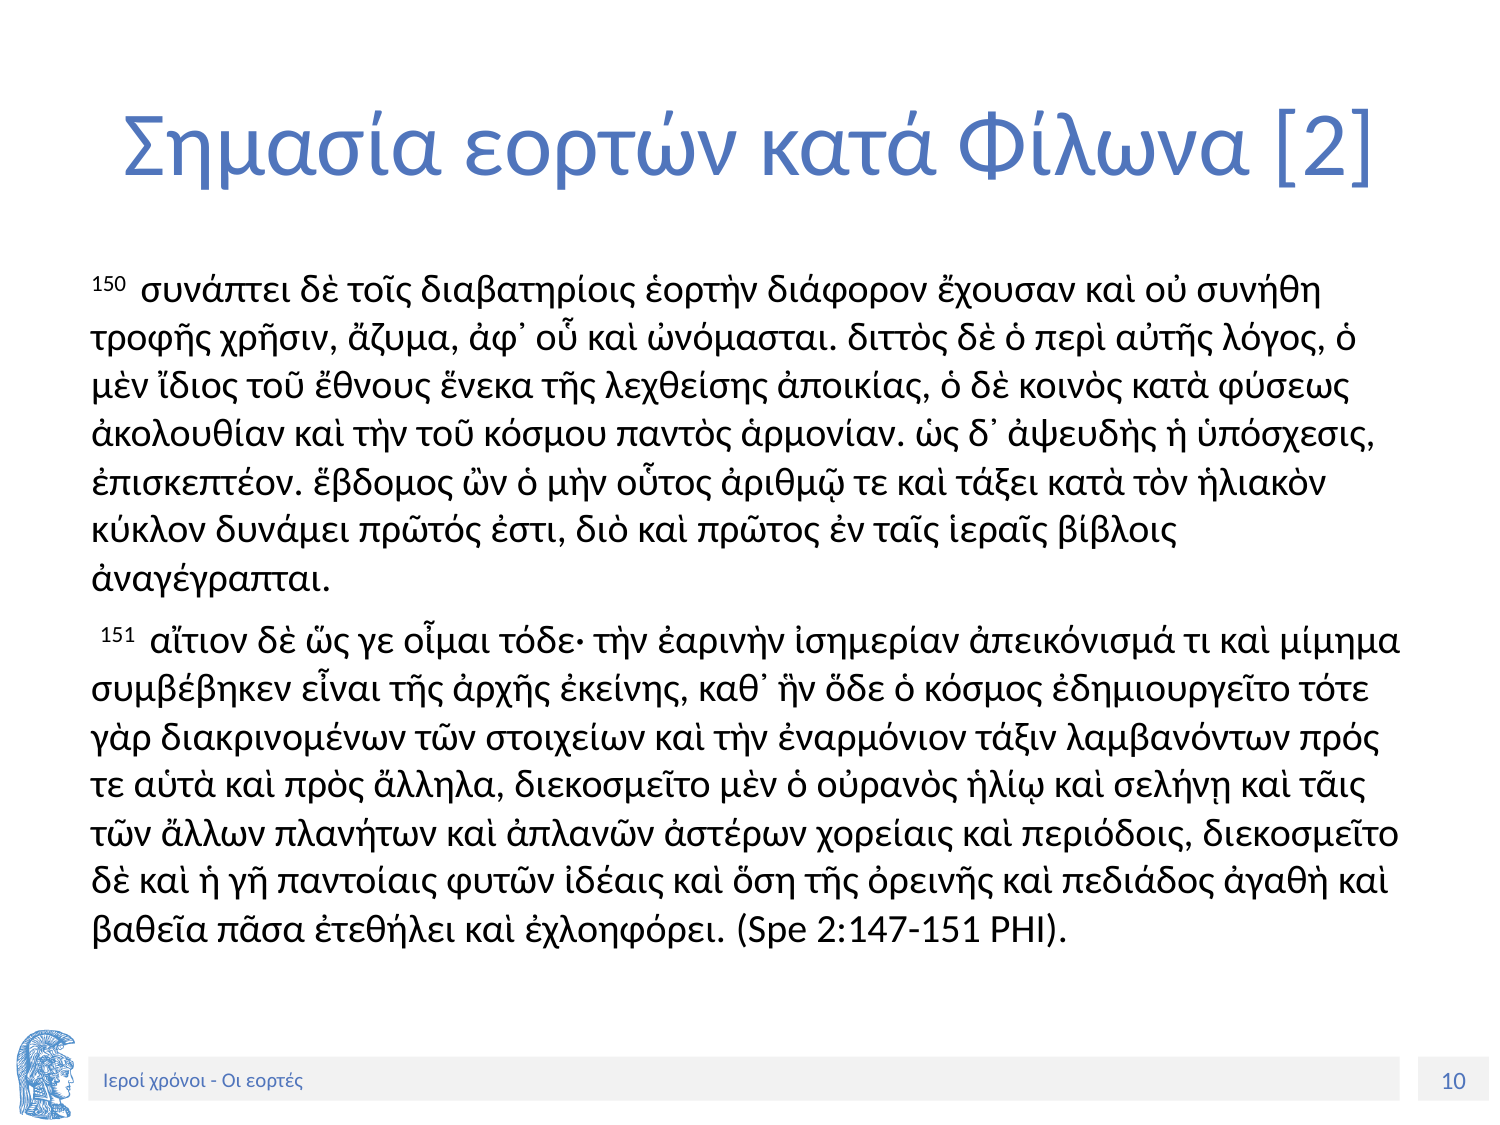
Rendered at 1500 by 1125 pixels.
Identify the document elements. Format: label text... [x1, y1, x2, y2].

list 150 συνάπτει δὲ τοῖς διαβατηρίοις ἑορτὴν διάφορον ἔχουσαν καὶ οὐ συνήθη τροφῆς χρῆσιν, ἄζυμα, ἀφ᾽ οὗ καὶ ὠνόμασται. διττὸς δὲ ὁ περὶ αὐτῆς λόγος, ὁ μὲν ἴδιος τοῦ ἔθνους ἕνεκα τῆς λεχθείσης ἀποικίας, ὁ δὲ κοινὸς κατὰ φύσεως ἀκολουθίαν καὶ τὴν τοῦ κόσμου παντὸς ἁρμονίαν. ὡς δ᾽ ἀψευδὴς ἡ ὑπόσχεσις, ἐπισκεπτέον. ἕβδομος ὢν ὁ μὴν οὗτος ἀριθμῷ τε καὶ τάξει κατὰ τὸν ἡλιακὸν κύκλον δυνάμει πρῶτός ἐστι, διὸ καὶ πρῶτος ἐν ταῖς ἱεραῖς βίβλοις ἀναγέγραπται. 151 αἴτιον δὲ ὥς γε οἶμαι τόδε· τὴν ἐαρινὴν ἰσημερίαν ἀπεικόνισμά τι καὶ μίμημα συμβέβηκεν εἶναι τῆς ἀρχῆς ἐκείνης, καθ᾽ ἣν ὅδε ὁ κόσμος ἐδημιουργεῖτο τότε γὰρ διακρινομένων τῶν στοιχείων καὶ τὴν ἐναρμόνιον τάξιν λαμβανόντων πρός τε αὑτὰ καὶ πρὸς ἄλληλα, διεκοσμεῖτο μὲν ὁ οὐρανὸς ἡλίῳ καὶ σελήνῃ καὶ τᾶις τῶν ἄλλων πλανήτων καὶ ἀπλανῶν ἀστέρων χορείαις καὶ περιόδοις, διεκοσμεῖτο δὲ καὶ ἡ γῆ παντοίαις φυτῶν ἰδέαις καὶ ὅση τῆς ὀρεινῆς καὶ πεδιάδος ἀγαθὴ καὶ βαθεῖα πᾶσα ἐτεθήλει καὶ ἐχλοηφόρει. (Spe 2:147-151 PHI). [76, 255, 1427, 998]
picture [9, 1026, 81, 1120]
title Σημασία εορτών κατά Φίλωνα [2] [75, 45, 1425, 233]
